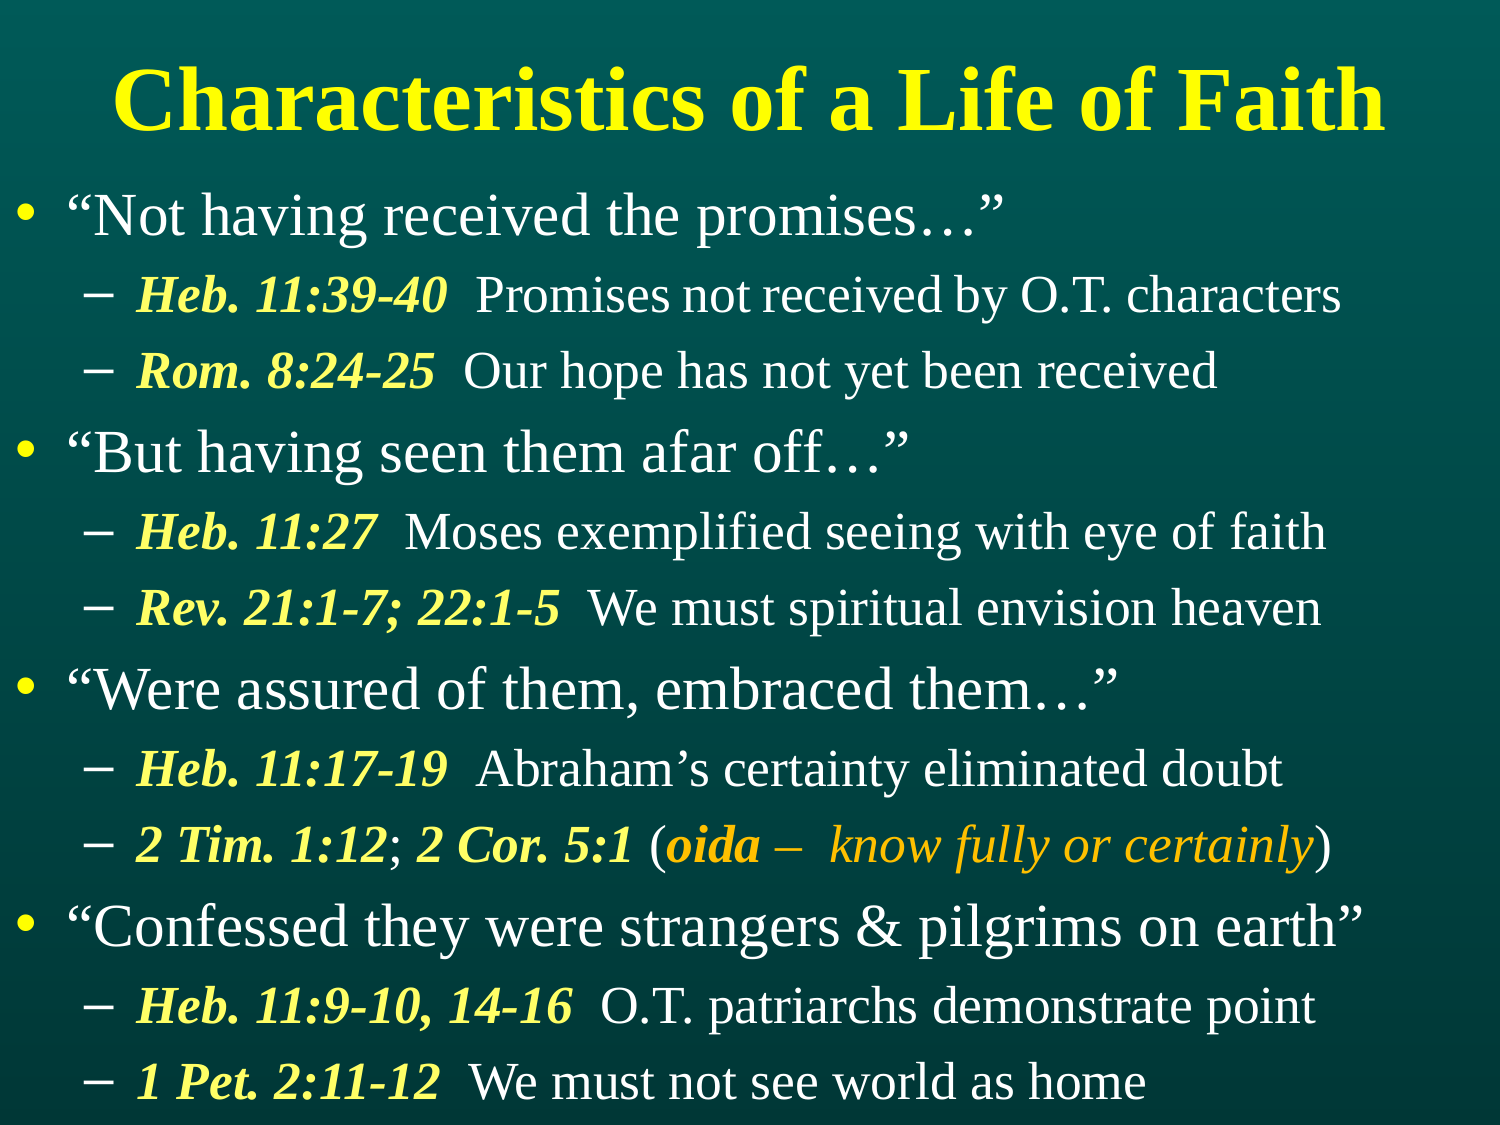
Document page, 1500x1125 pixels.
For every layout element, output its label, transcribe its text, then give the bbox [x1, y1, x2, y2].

title Characteristics of a Life of Faith [75, 0, 1425, 162]
list “Not having received the promises…” Heb. 11:39-40 Promises not received by O.T. characters Rom. 8:24-25 Our hope has not yet been received “But having seen them afar off…” Heb. 11:27 Moses exemplified seeing with eye of faith Rev. 21:1-7; 22:1-5 We must spiritual envision heaven “Were assured of them, embraced them…” Heb. 11:17-19 Abraham’s certainty eliminated doubt 2 Tim. 1:12; 2 Cor. 5:1 (oida – know fully or certainly) “Confessed they were strangers & pilgrims on earth” Heb. 11:9-10, 14-16 O.T. patriarchs demonstrate point 1 Pet. 2:11-12 We must not see world as home [0, 162, 1500, 1125]
